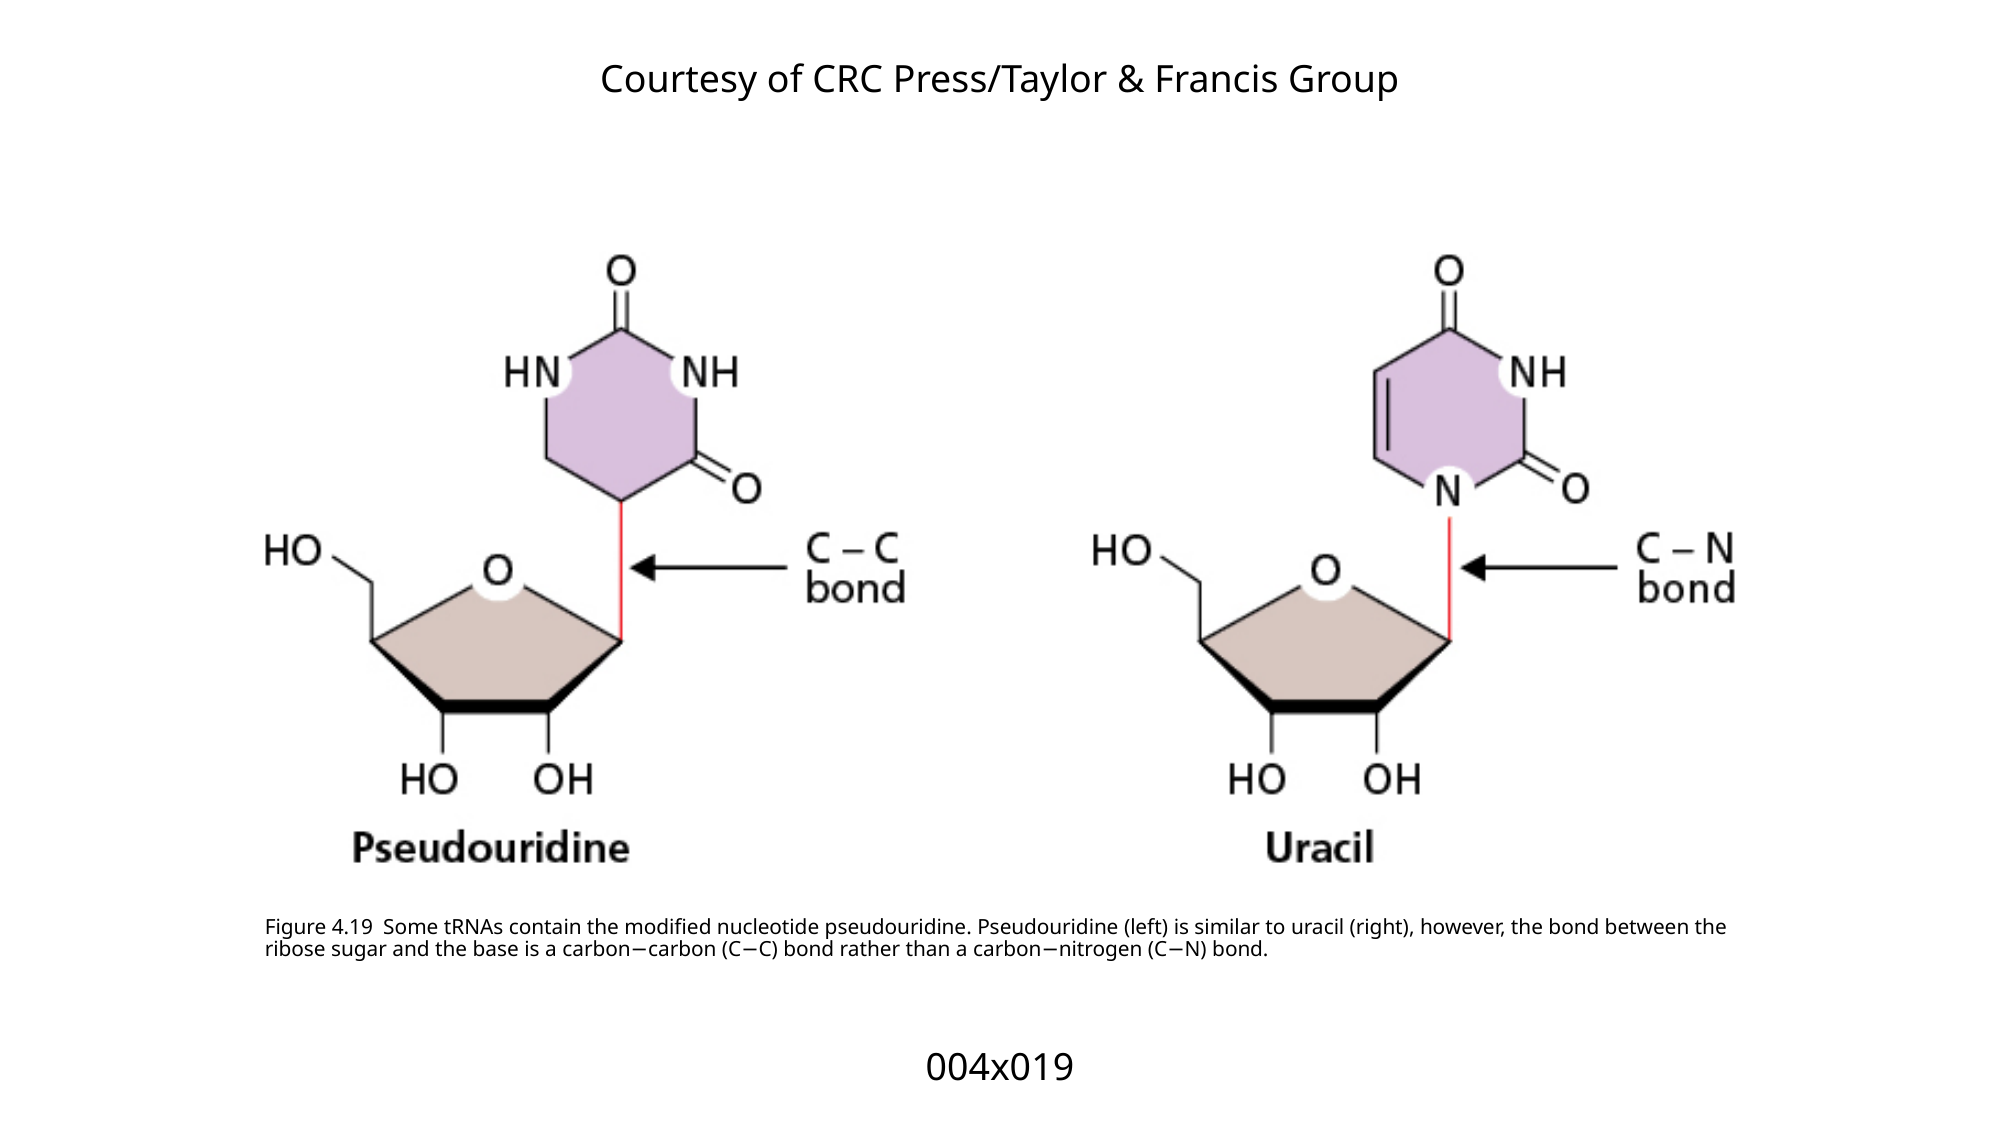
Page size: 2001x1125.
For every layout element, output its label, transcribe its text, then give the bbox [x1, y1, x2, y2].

title Courtesy of CRC Press/Taylor & Francis Group [249, 25, 1750, 108]
text_box 004x019 [249, 1035, 1750, 1096]
subtitle Figure 4.19 Some tRNAs contain the modified nucleotide pseudouridine. Pseudouridine (left) is similar to uracil (right), however, the bond between the ribose sugar and the base is a carbon−carbon (C−C) bond rather than a carbon−nitrogen (C−N) bond. [249, 908, 1750, 1035]
picture [262, 251, 1737, 874]
